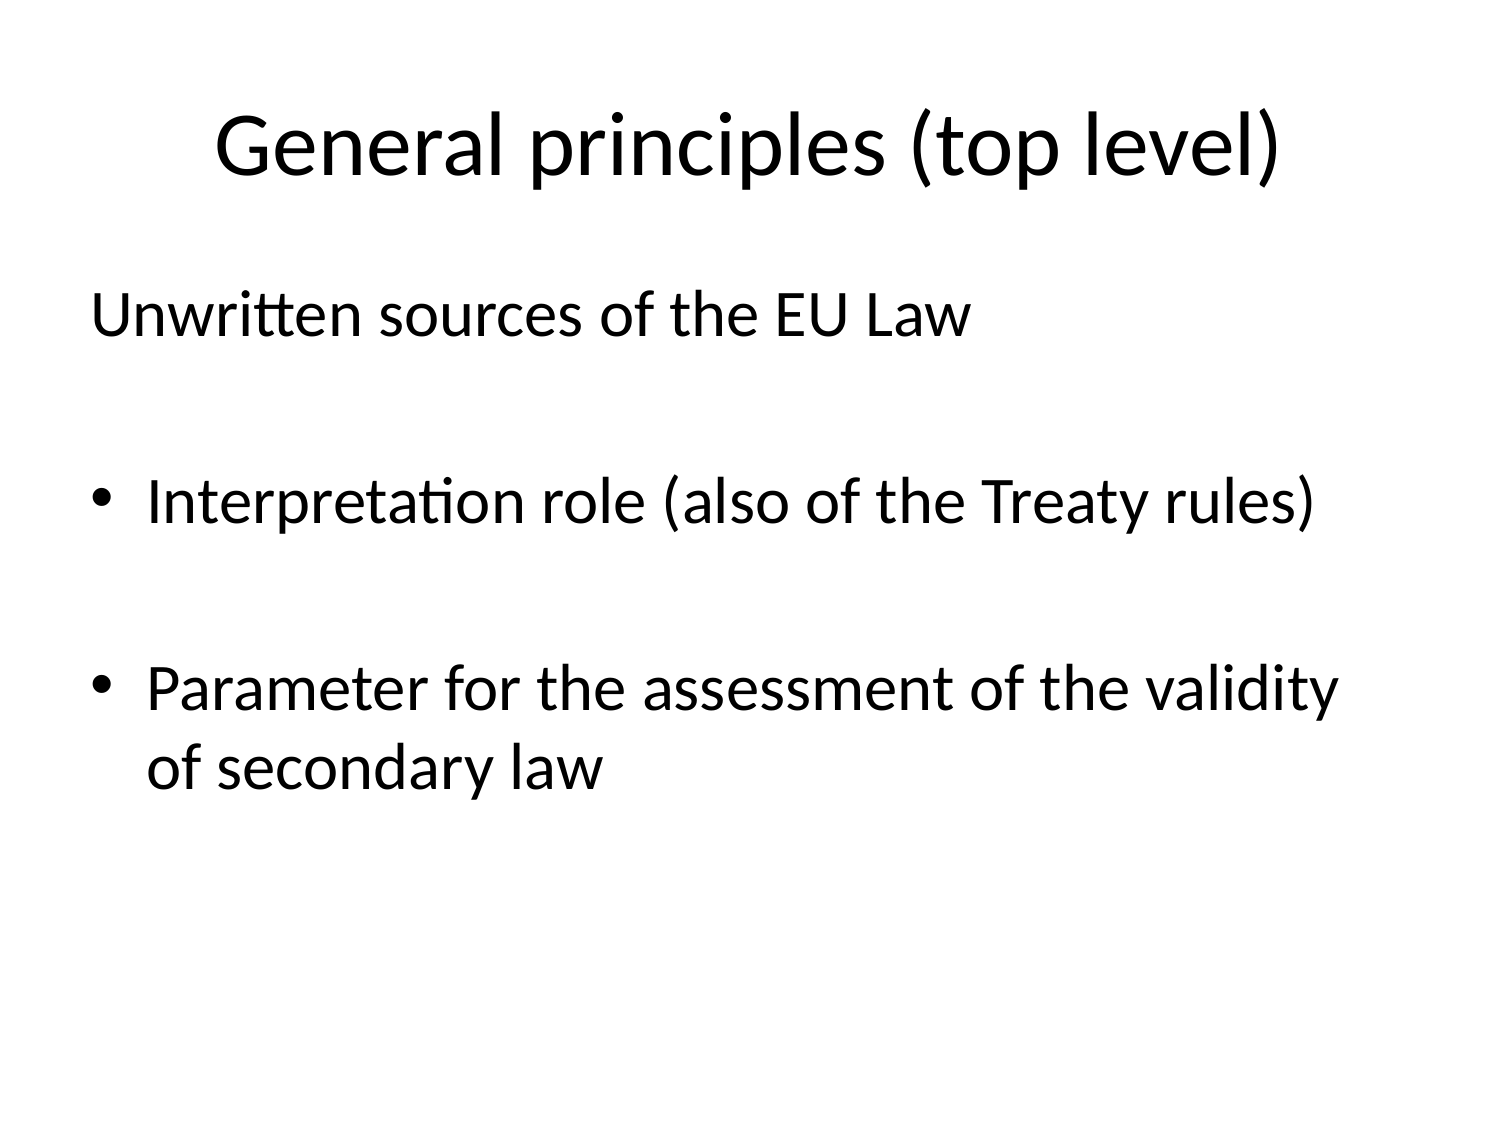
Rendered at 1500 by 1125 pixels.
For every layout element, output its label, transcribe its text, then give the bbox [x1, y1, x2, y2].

title General principles (top level) [75, 45, 1425, 233]
list Unwritten sources of the EU Law Interpretation role (also of the Treaty rules) Parameter for the assessment of the validity of secondary law [75, 262, 1425, 1005]
